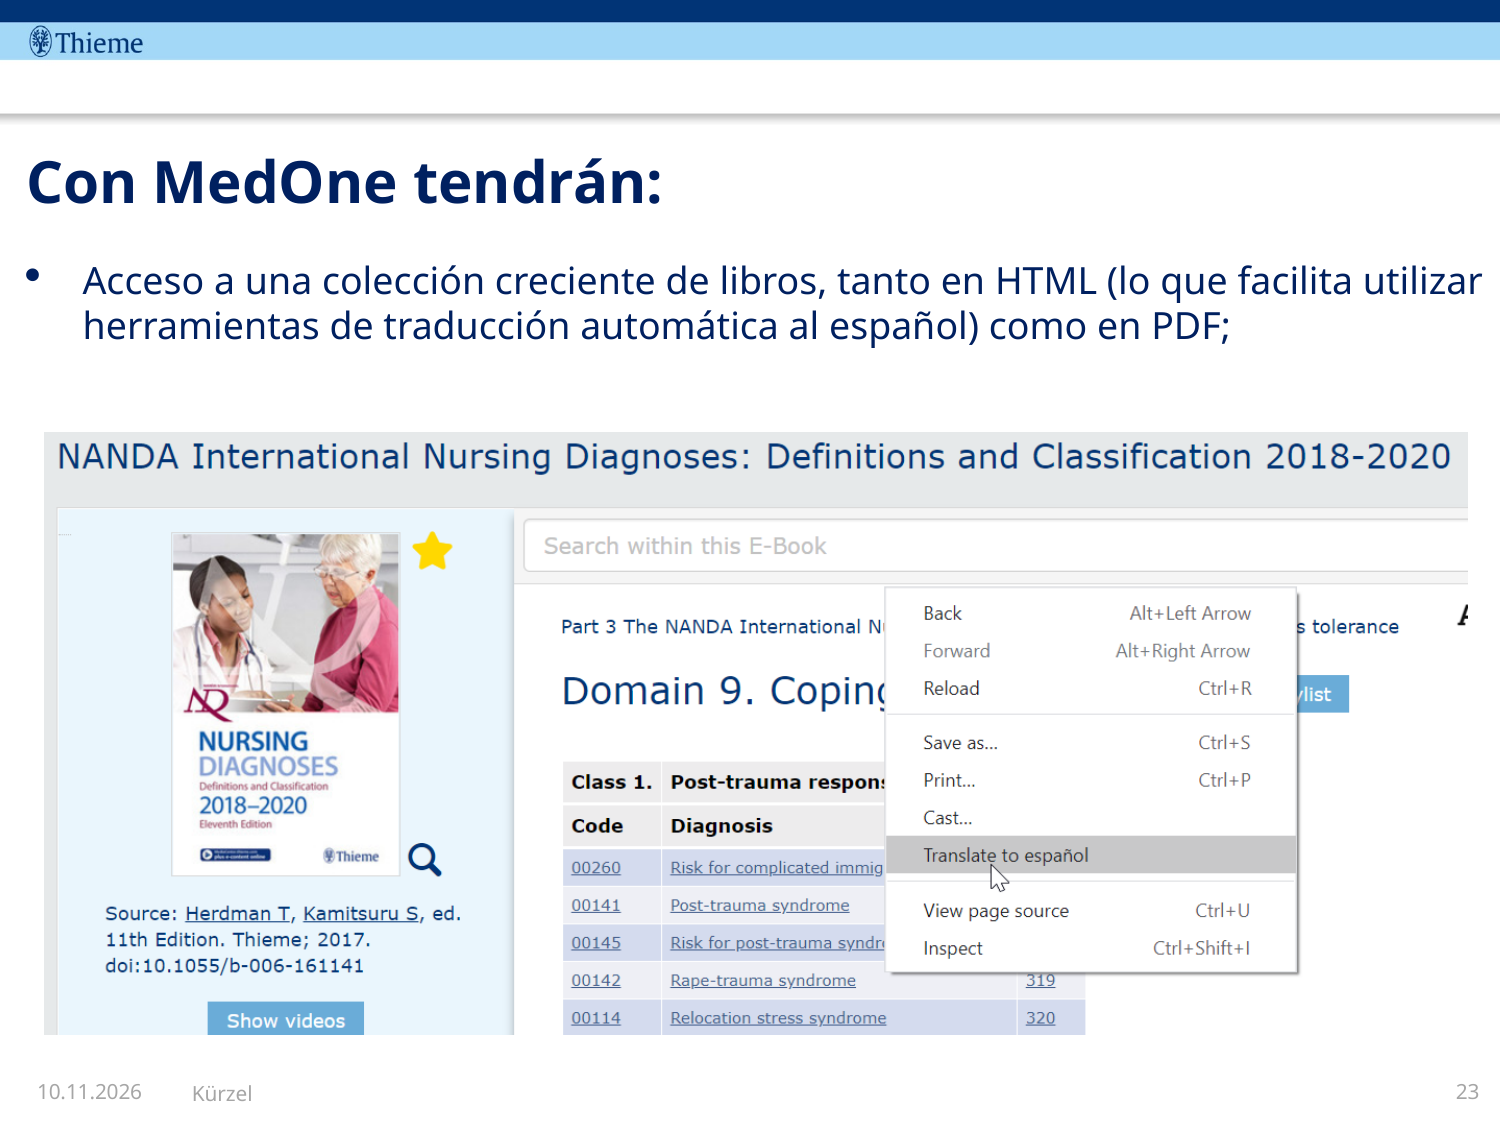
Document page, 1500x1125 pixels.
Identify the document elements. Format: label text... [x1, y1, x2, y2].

picture [43, 432, 1468, 1035]
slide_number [22, 1062, 373, 1123]
slide_number 23 [1144, 1062, 1495, 1123]
text_box Con MedOne tendrán: Acceso a una colección creciente de libros, tanto en HTML (lo que facilita utilizar herramientas de traducción automática al español) como en PDF; [11, 138, 1500, 355]
picture [0, 0, 1500, 125]
